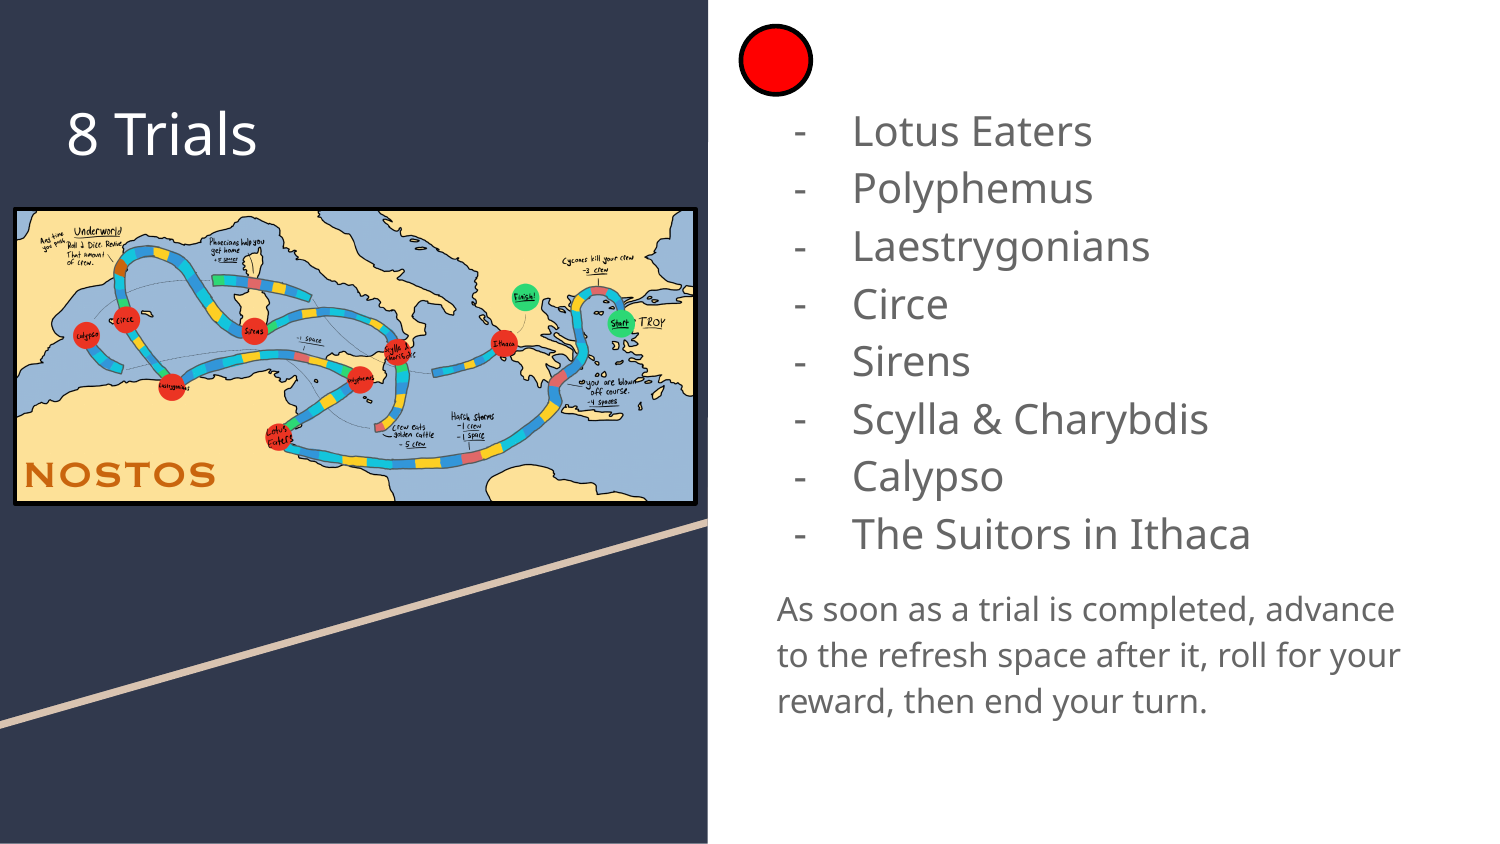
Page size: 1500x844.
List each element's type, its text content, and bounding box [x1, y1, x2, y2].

text_box [740, 26, 811, 95]
picture [17, 210, 694, 502]
list Lotus Eaters Polyphemus Laestrygonians Circe Sirens Scylla & Charybdis Calypso The Suitors in Ithaca As soon as a trial is completed, advance to the refresh space after it, roll for your reward, then end your turn. [761, 82, 1446, 755]
title 8 Trials [51, 82, 660, 207]
